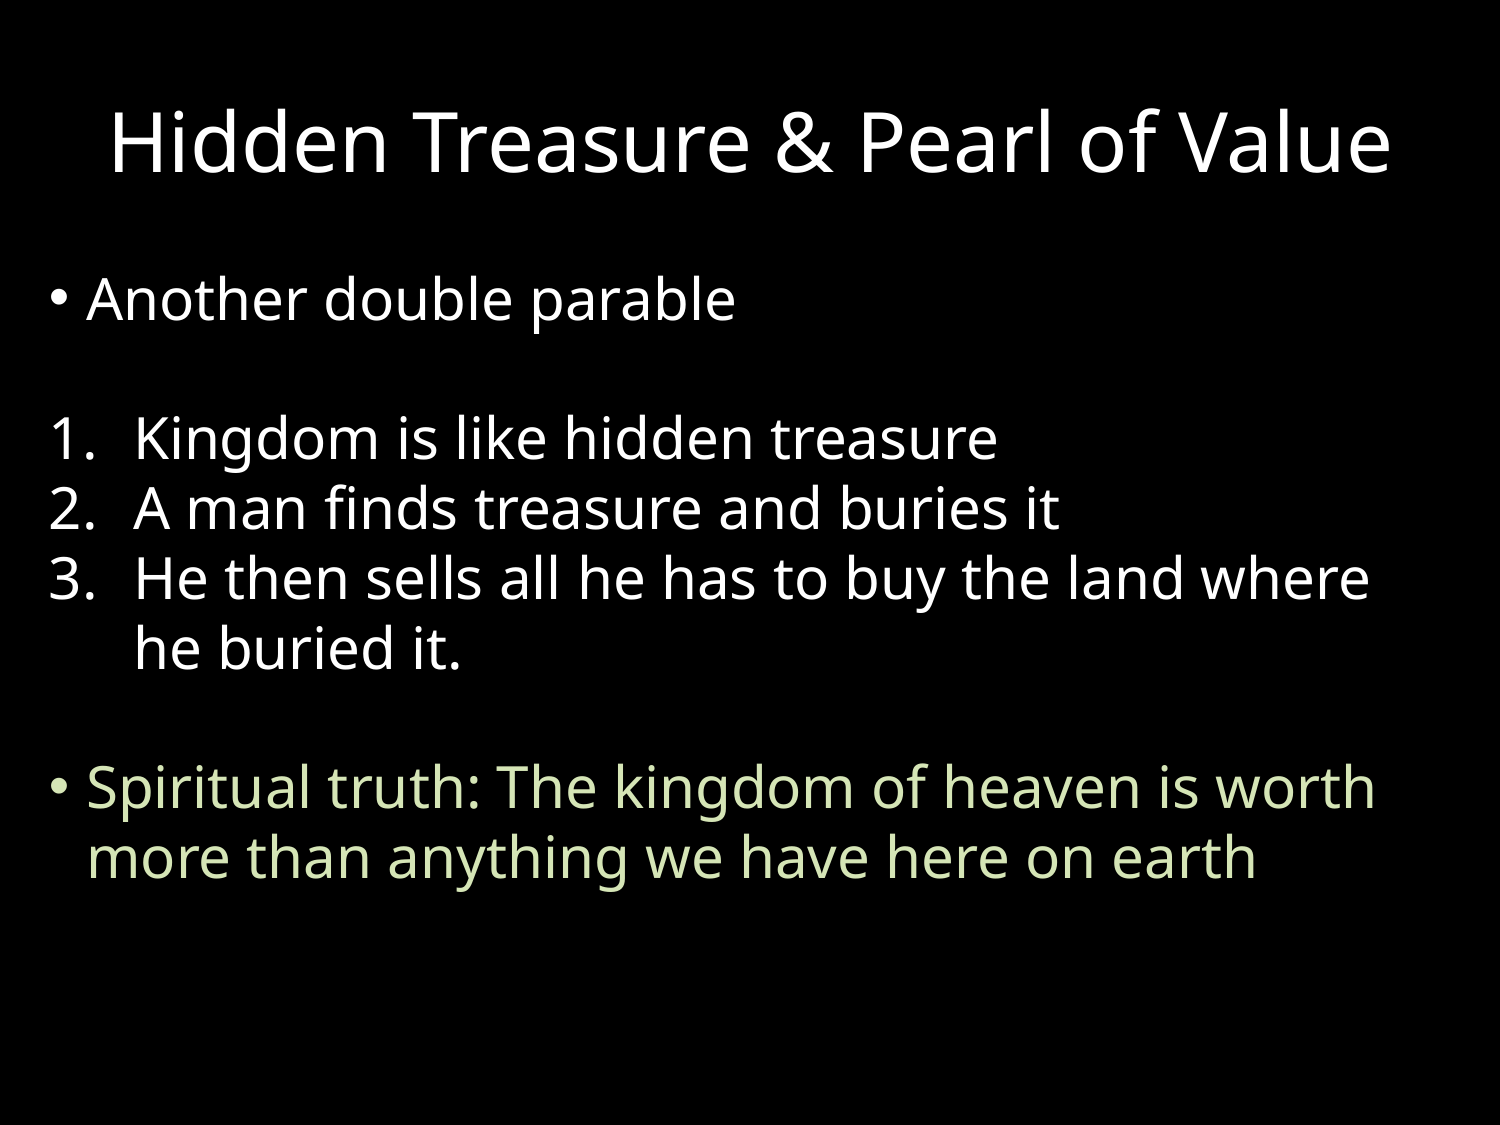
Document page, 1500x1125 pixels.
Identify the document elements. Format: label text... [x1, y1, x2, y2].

list Another double parable Kingdom is like hidden treasure A man finds treasure and buries it He then sells all he has to buy the land where he buried it. Spiritual truth: The kingdom of heaven is worth more than anything we have here on earth [33, 254, 1467, 1089]
title Hidden Treasure & Pearl of Value [26, 36, 1475, 255]
